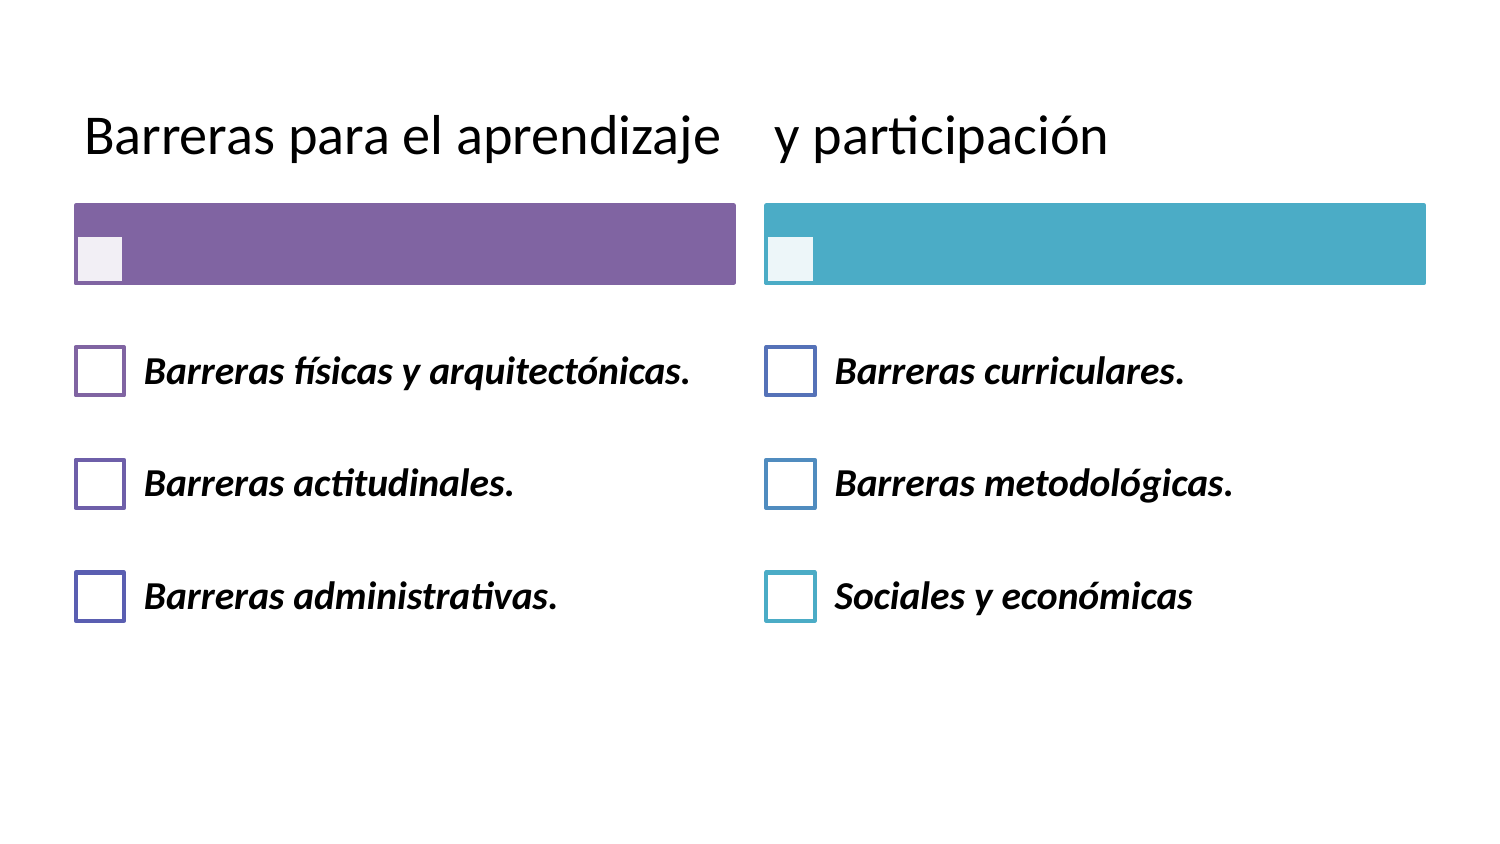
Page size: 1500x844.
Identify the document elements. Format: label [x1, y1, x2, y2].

list [74, 66, 1426, 765]
